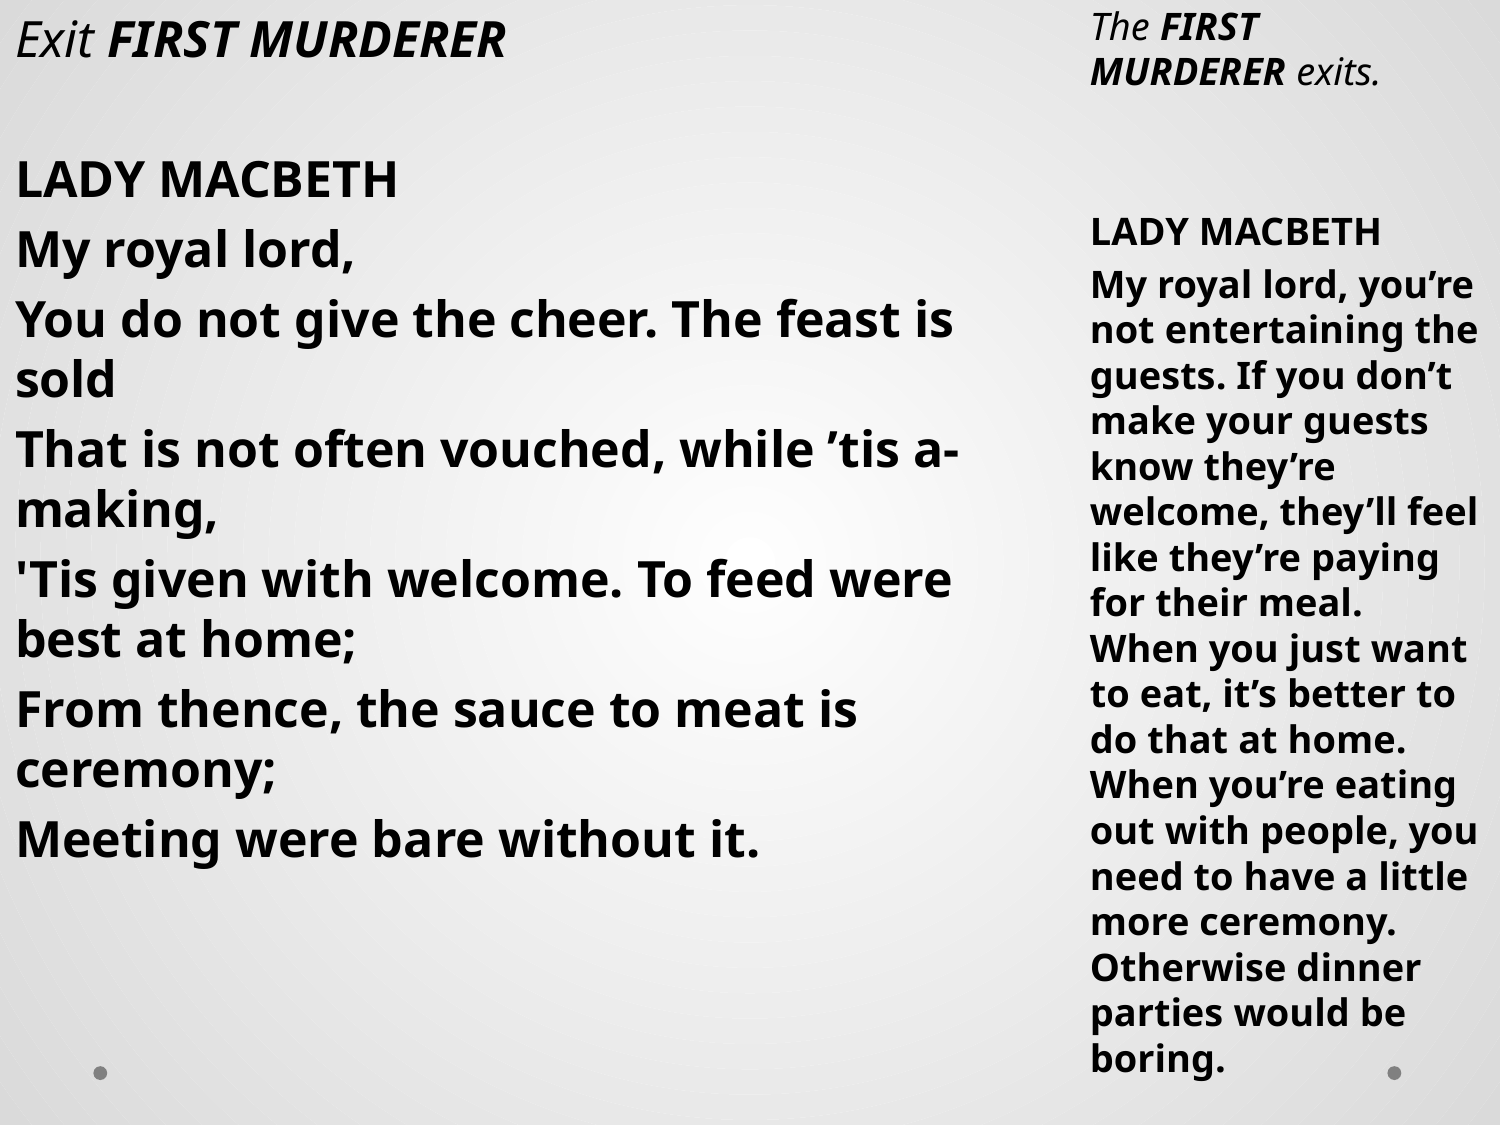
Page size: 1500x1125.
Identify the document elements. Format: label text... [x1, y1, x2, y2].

text_box The FIRST MURDERER exits. LADY MACBETH My royal lord, you’re not entertaining the guests. If you don’t make your guests know they’re welcome, they’ll feel like they’re paying for their meal. When you just want to eat, it’s better to do that at home. When you’re eating out with people, you need to have a little more ceremony. Otherwise dinner parties would be boring. [1074, 0, 1496, 1120]
list Exit FIRST MURDERER LADY MACBETH My royal lord, You do not give the cheer. The feast is sold That is not often vouched, while ’tis a-making, 'Tis given with welcome. To feed were best at home; From thence, the sauce to meat is ceremony; Meeting were bare without it. [0, 0, 1075, 1125]
